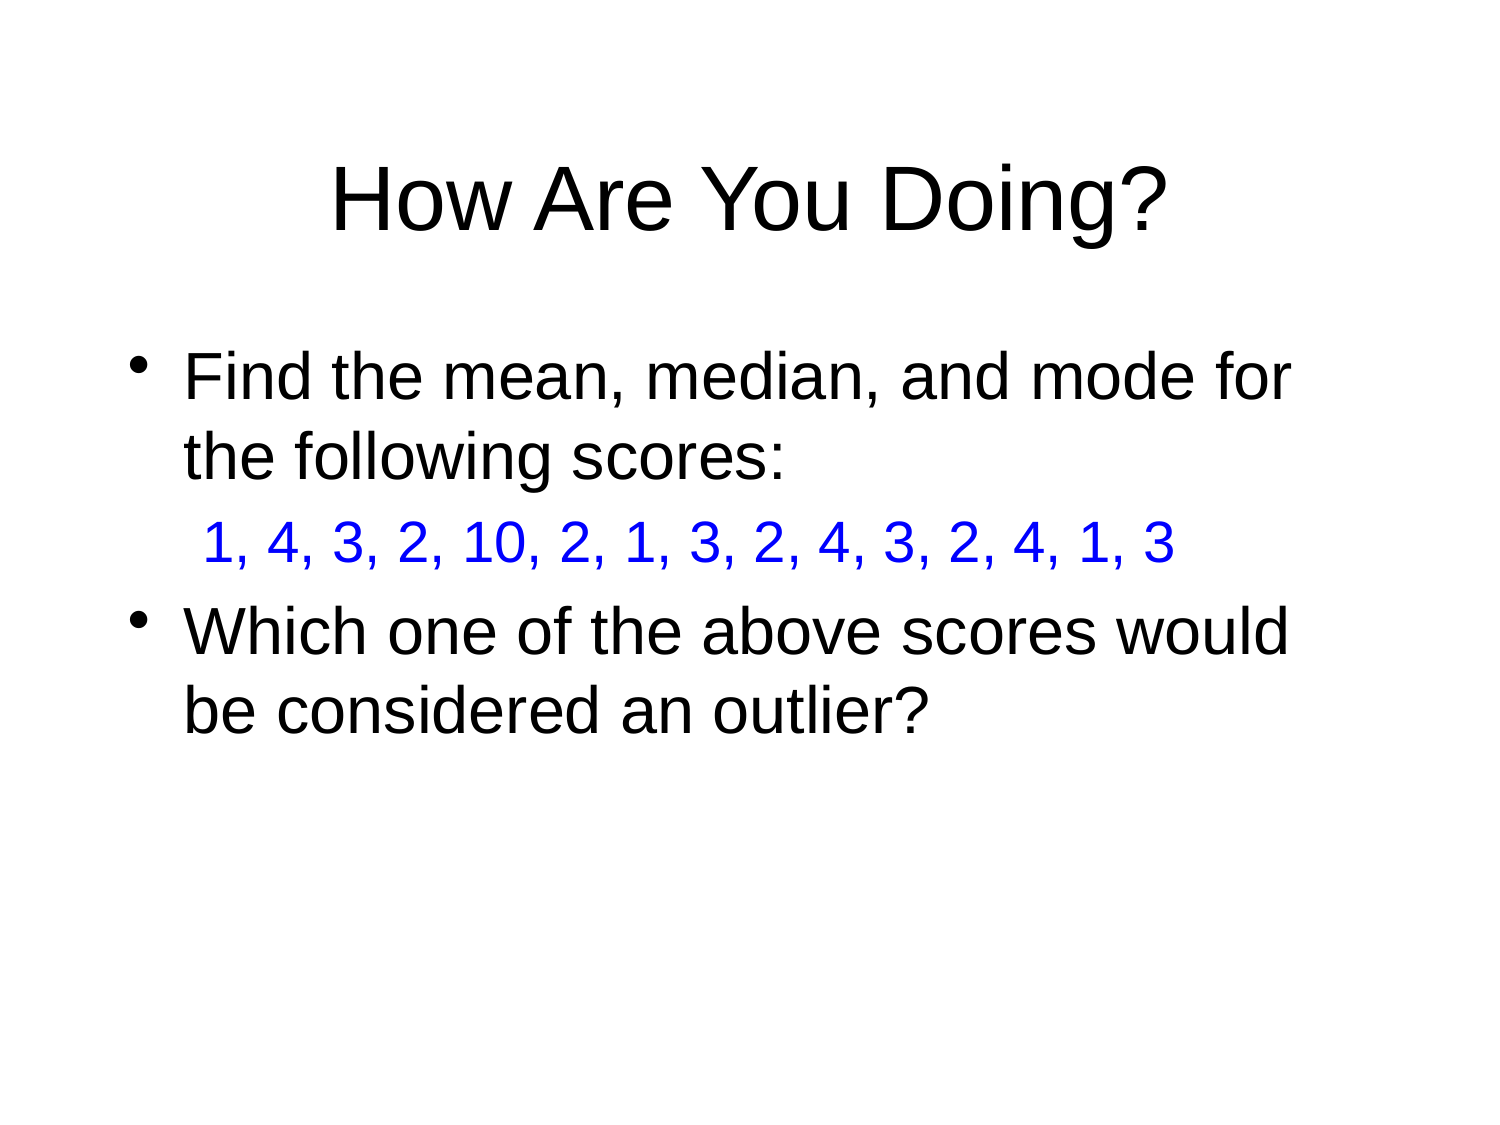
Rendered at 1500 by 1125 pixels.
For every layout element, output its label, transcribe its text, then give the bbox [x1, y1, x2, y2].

list Find the mean, median, and mode for the following scores: 1, 4, 3, 2, 10, 2, 1, 3, 2, 4, 3, 2, 4, 1, 3 Which one of the above scores would be considered an outlier? [112, 324, 1388, 1000]
title How Are You Doing? [112, 99, 1388, 288]
